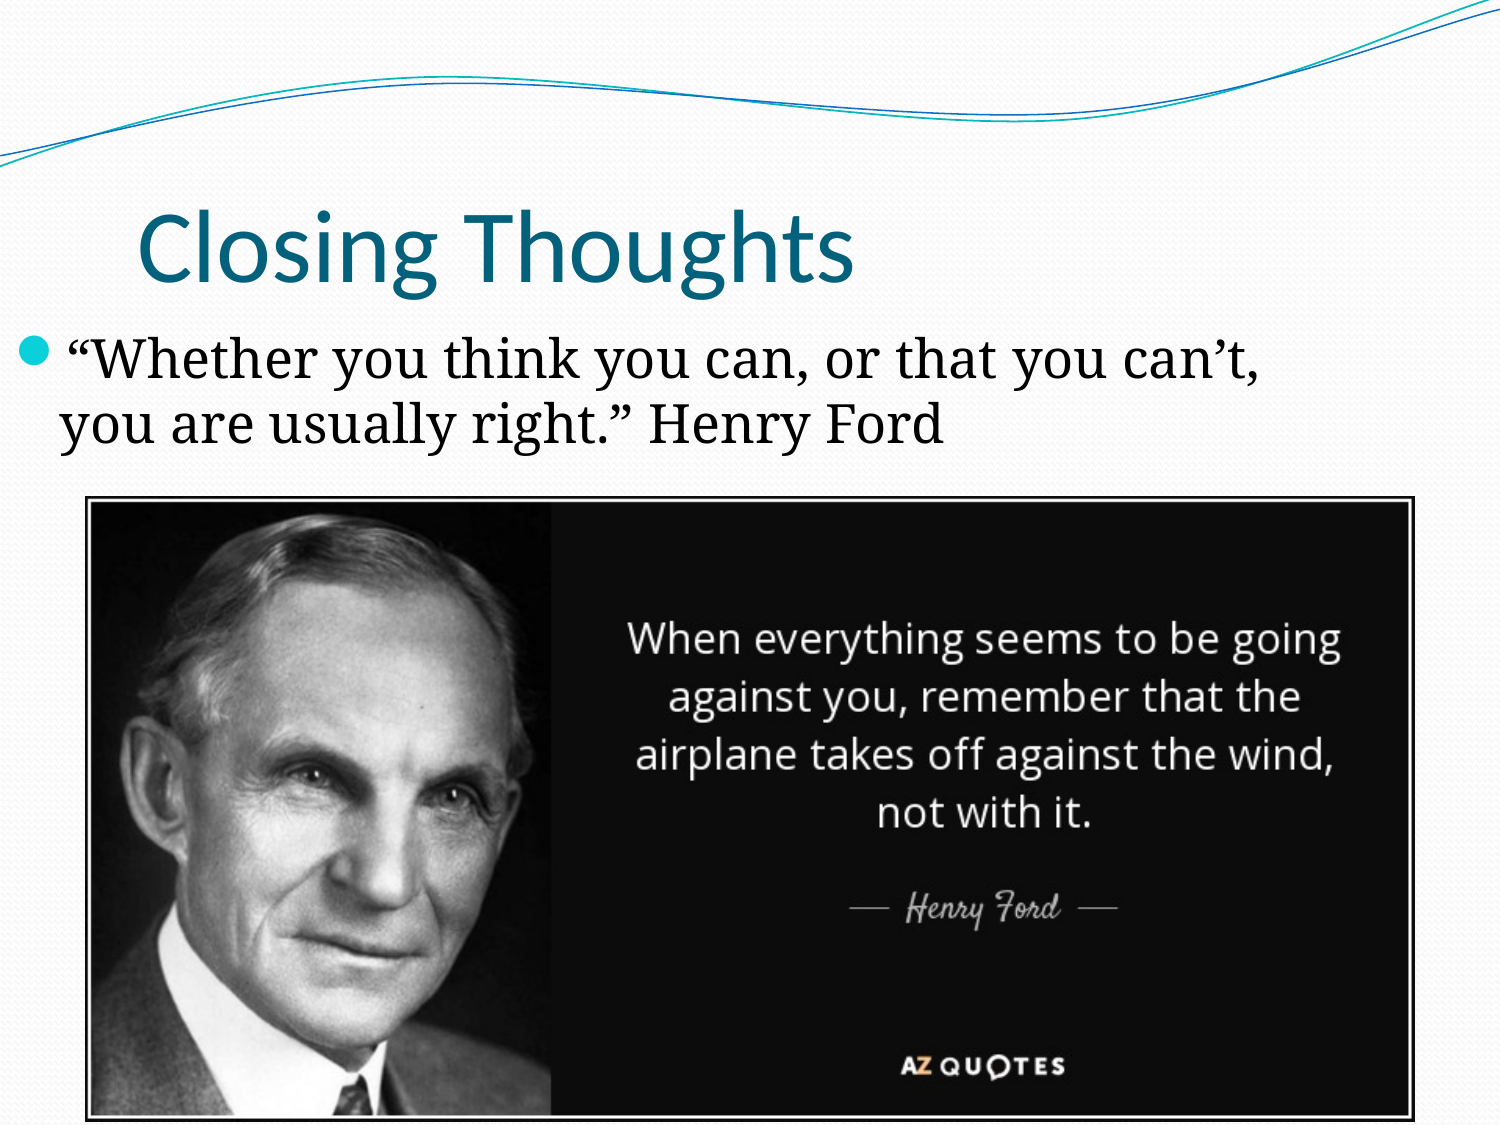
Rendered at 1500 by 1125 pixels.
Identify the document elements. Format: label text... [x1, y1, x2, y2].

list “Whether you think you can, or that you can’t, you are usually right.” Henry Ford [0, 317, 1350, 1038]
picture [85, 496, 1415, 1122]
title Closing Thoughts [137, 115, 1500, 304]
